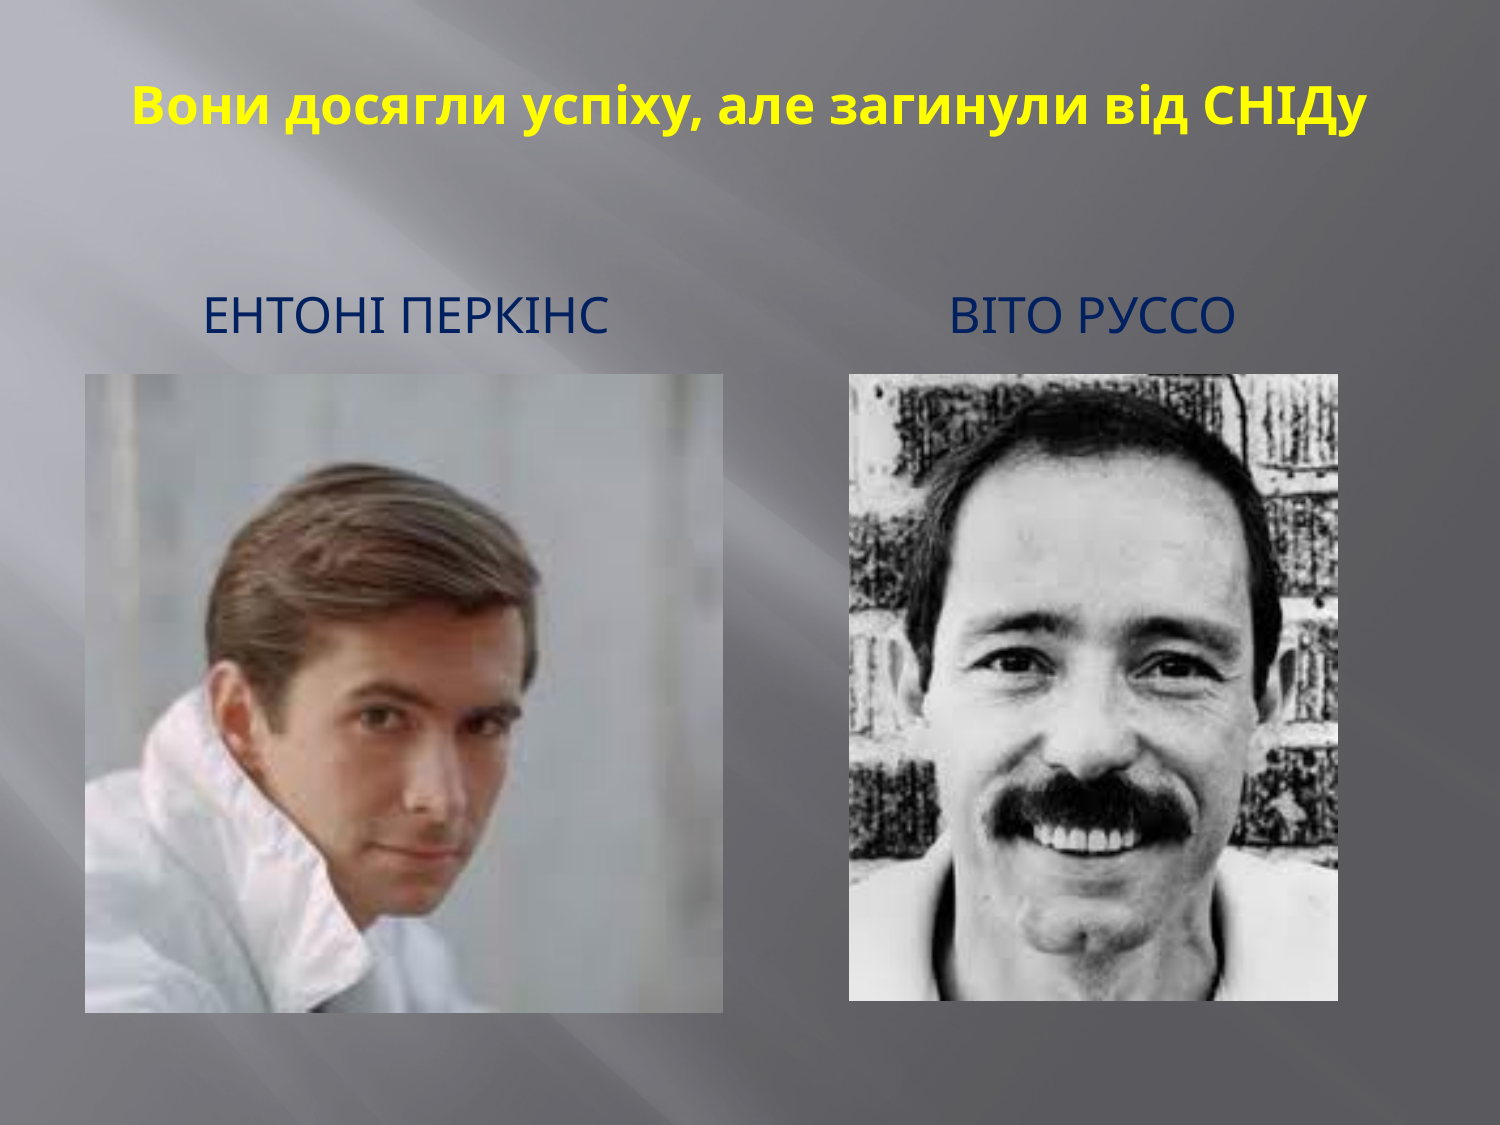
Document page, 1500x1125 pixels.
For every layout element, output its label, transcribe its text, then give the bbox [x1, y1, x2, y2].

list Віто руссо [761, 251, 1425, 375]
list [84, 374, 723, 1013]
title Вони досягли успіху, але загинули від СНІДу [75, 44, 1425, 163]
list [849, 374, 1338, 1001]
list Ентоні Перкінс [75, 251, 738, 375]
